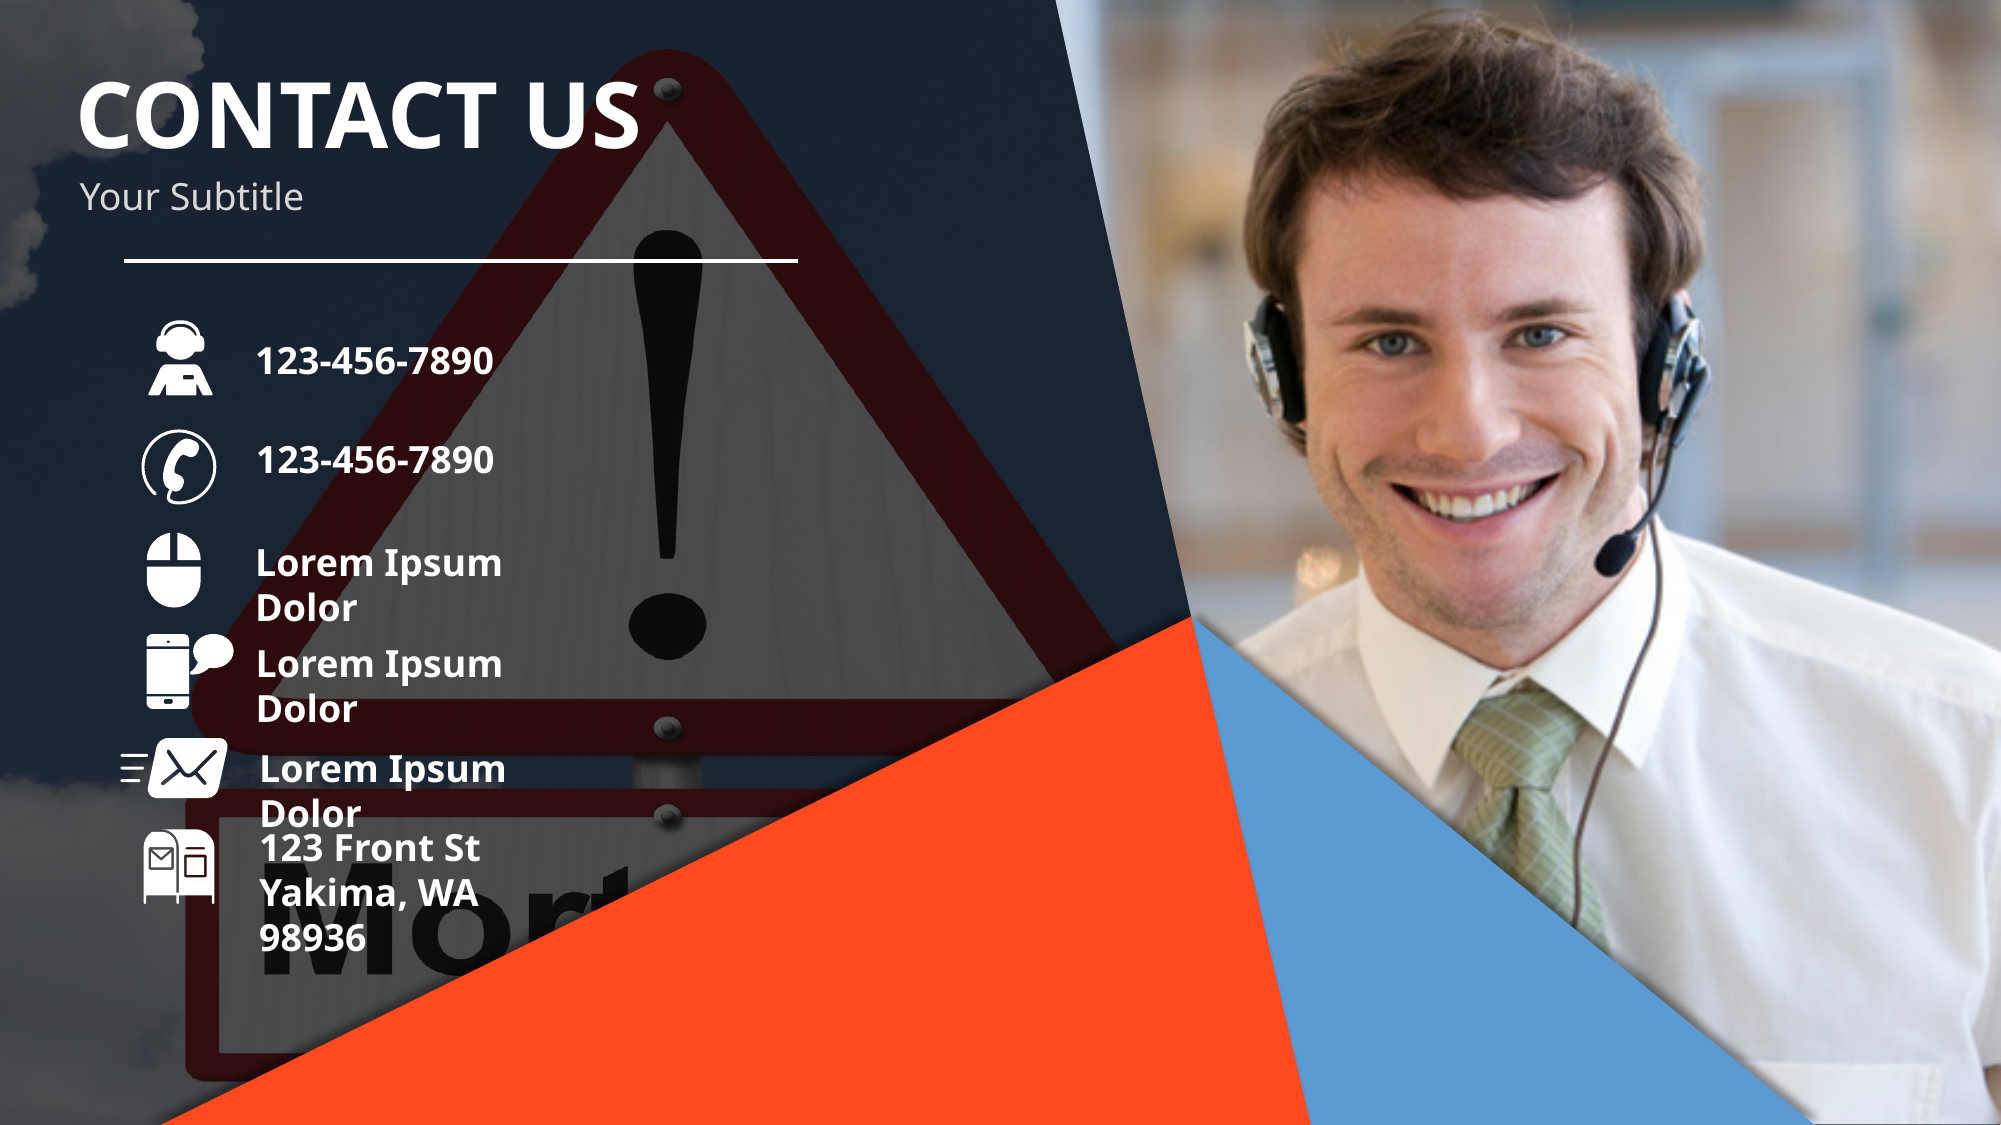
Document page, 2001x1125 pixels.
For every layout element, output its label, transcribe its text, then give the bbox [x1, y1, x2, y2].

text_box [141, 429, 217, 505]
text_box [146, 633, 234, 709]
text_box 123-456-7890 [241, 428, 541, 489]
text_box [1054, 0, 2000, 1125]
text_box [146, 566, 201, 608]
text_box 123-456-7890 [240, 329, 541, 390]
text_box [146, 532, 171, 561]
text_box Lorem Ipsum Dolor [240, 531, 586, 632]
text_box [158, 614, 1312, 1125]
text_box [148, 320, 213, 396]
text_box [177, 532, 201, 561]
text_box 123 Front St Yakima, WA 98936 [244, 816, 590, 967]
text_box Lorem Ipsum Dolor [240, 632, 586, 738]
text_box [60, 49, 1020, 227]
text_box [120, 737, 228, 798]
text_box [143, 829, 215, 905]
text_box [1195, 617, 1817, 1125]
text_box Lorem Ipsum Dolor [244, 737, 590, 816]
